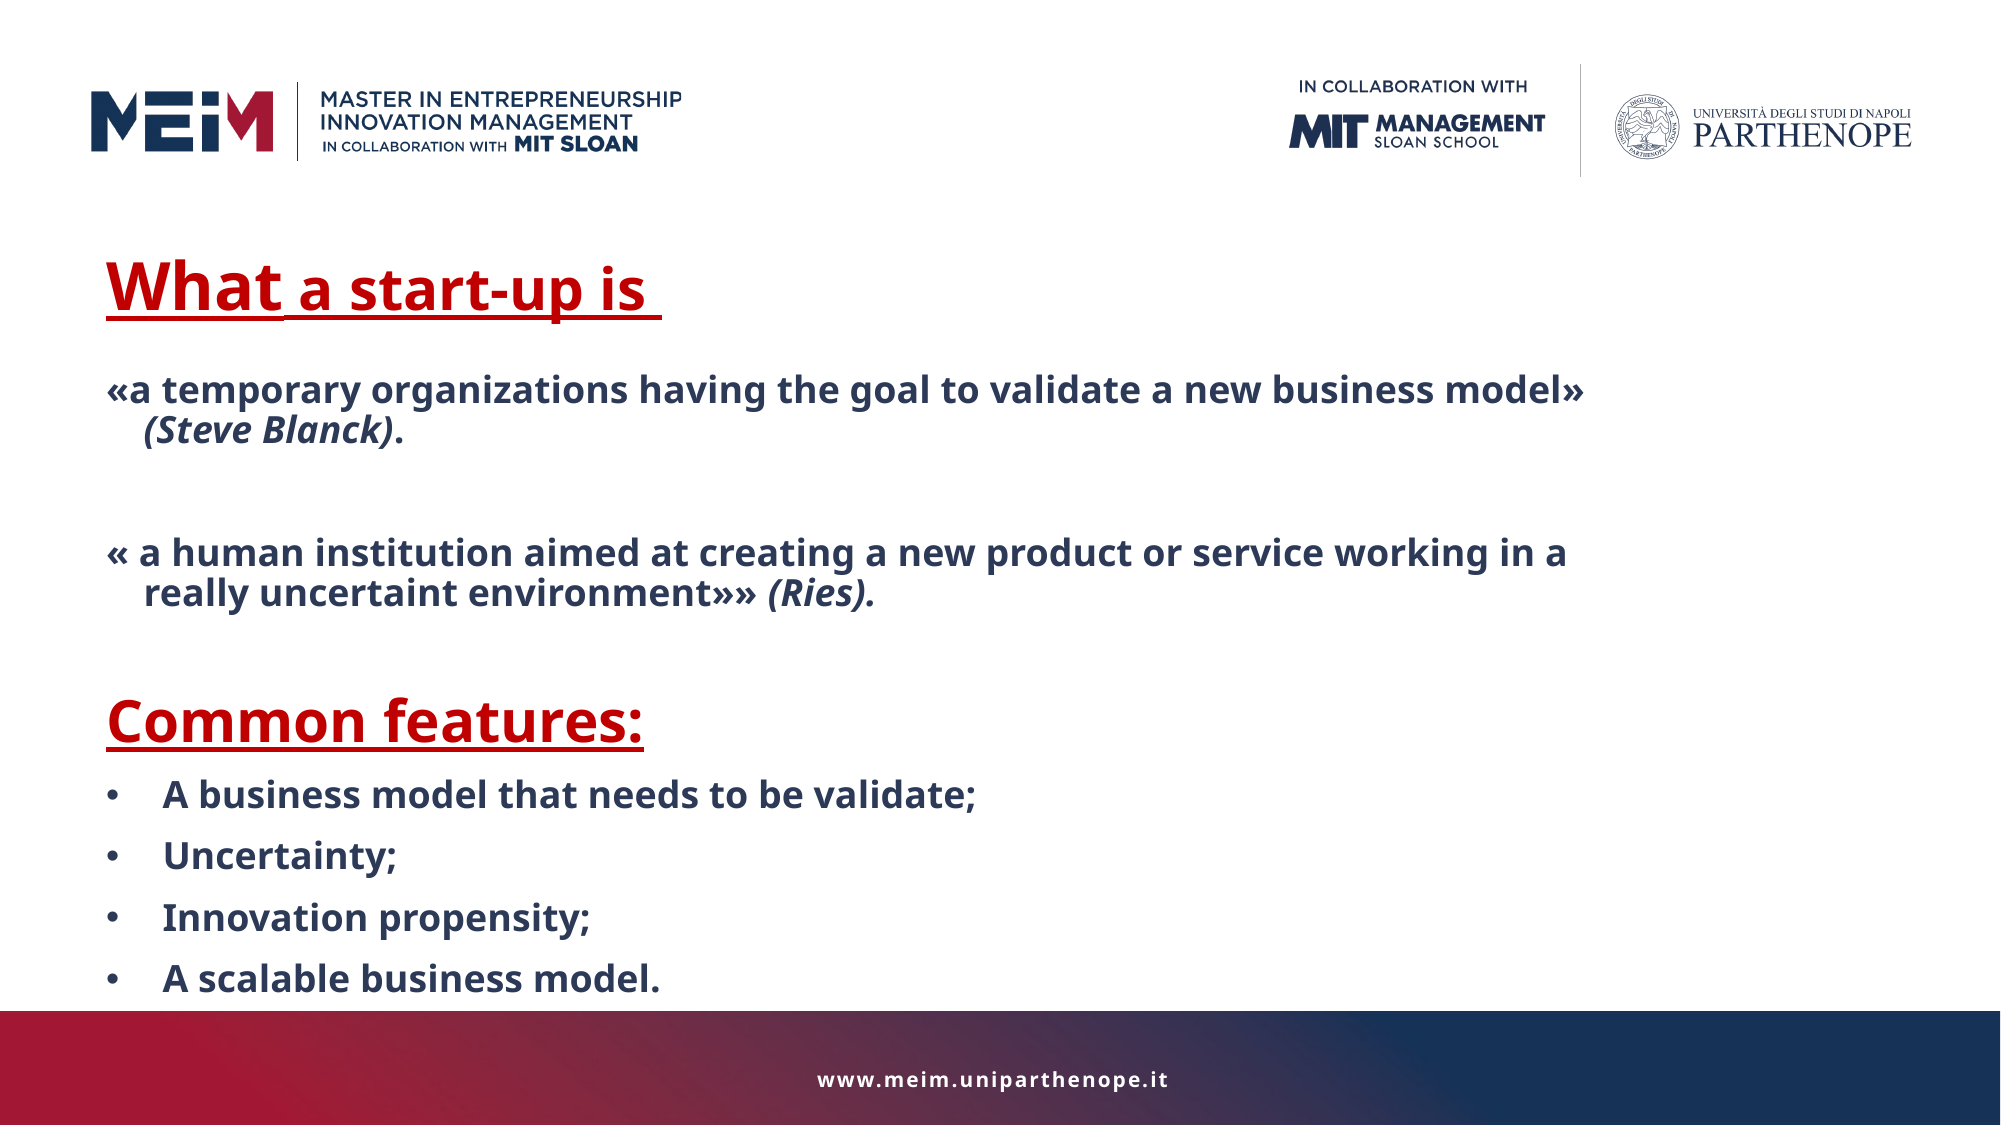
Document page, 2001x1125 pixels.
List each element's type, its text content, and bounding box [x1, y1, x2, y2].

list «a temporary organizations having the goal to validate a new business model» (Steve Blanck). « a human institution aimed at creating a new product or service working in a really uncertaint environment»» (Ries). Common features: A business model that needs to be validate; Uncertainty; Innovation propensity; A scalable business model. [91, 363, 1657, 599]
picture [0, 1011, 2001, 1125]
list What a start-up is [91, 245, 897, 330]
